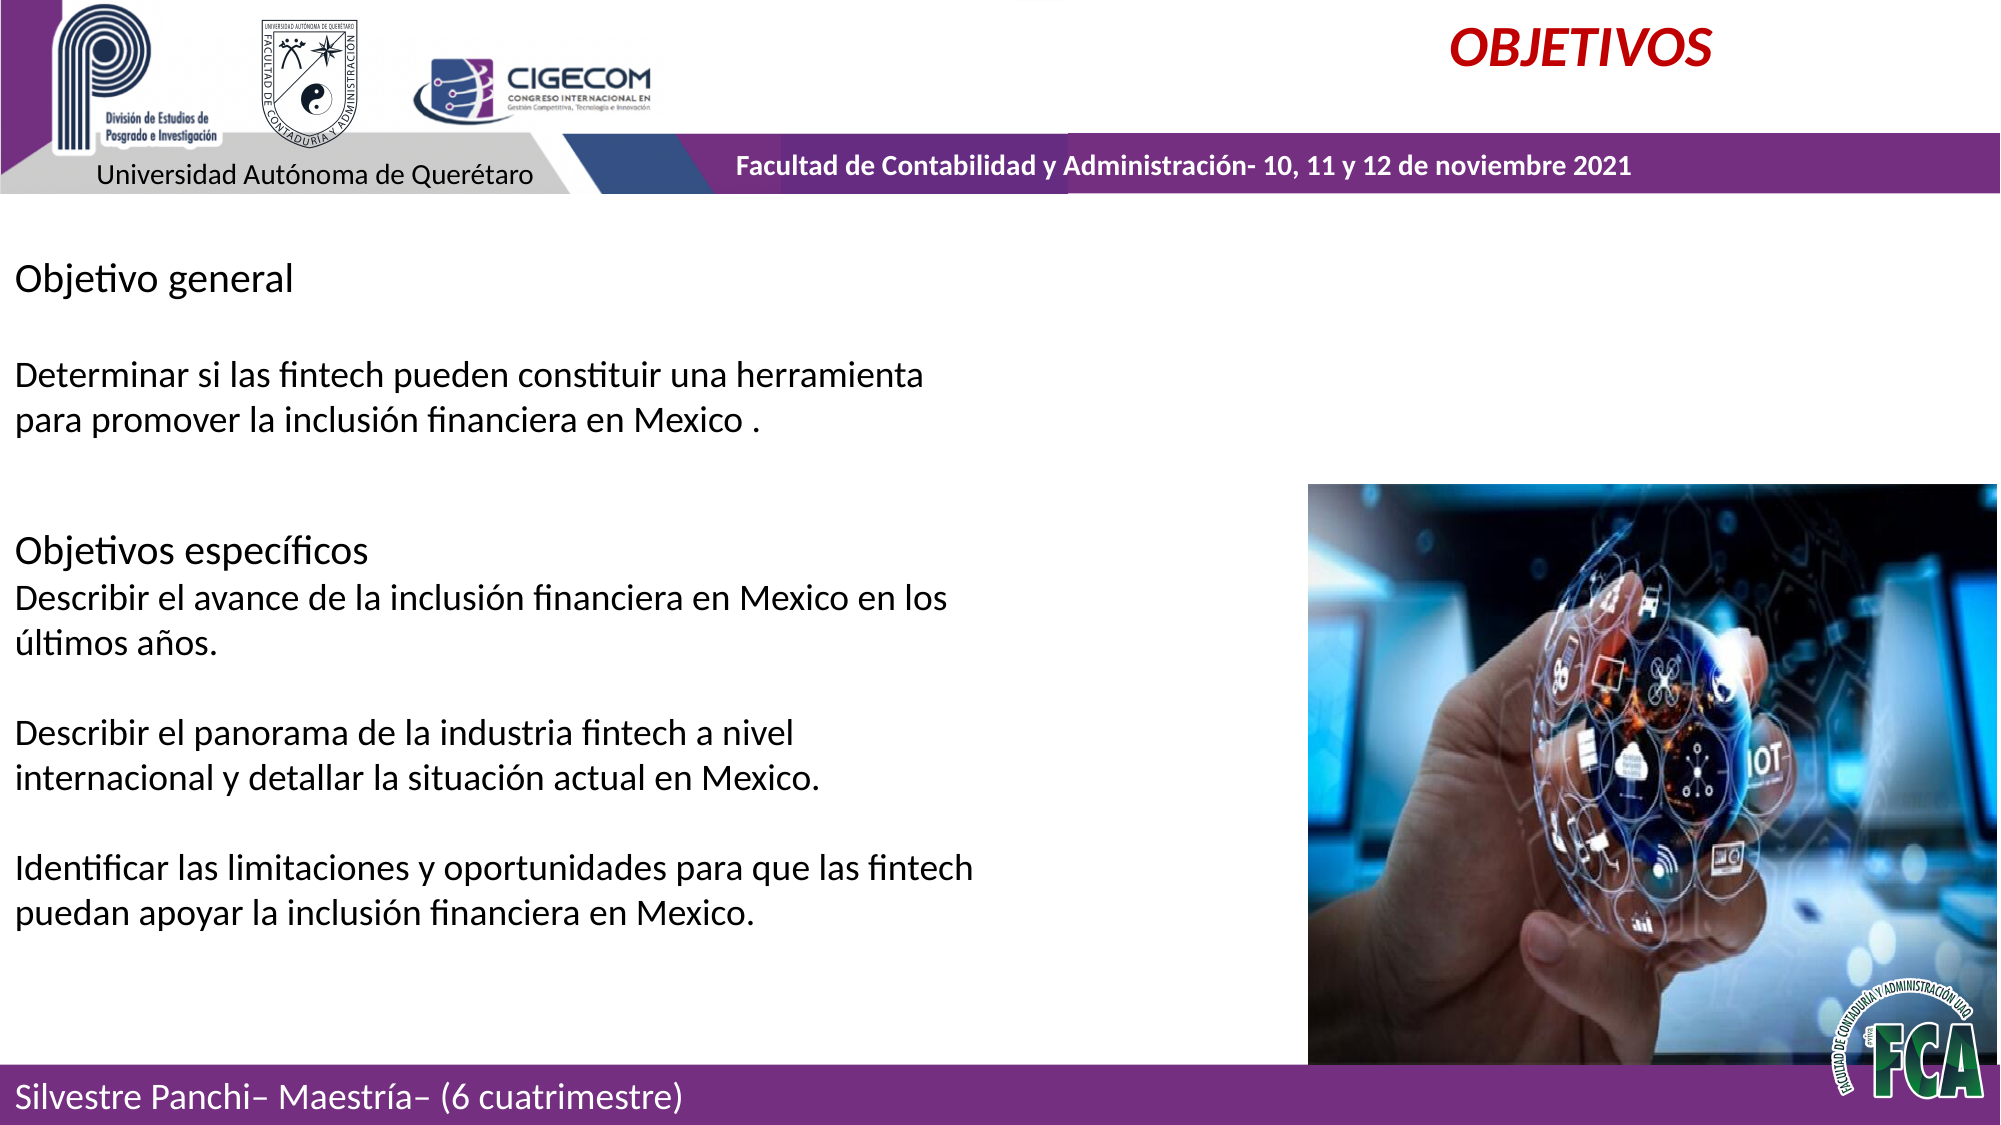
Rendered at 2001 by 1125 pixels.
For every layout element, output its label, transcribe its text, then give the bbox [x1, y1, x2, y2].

text_box Objetivos específicos Describir el avance de la inclusión financiera en Mexico en los últimos años. Describir el panorama de la industria fintech a nivel internacional y detallar la situación actual en Mexico. Identificar las limitaciones y oportunidades para que las fintech puedan apoyar la inclusión financiera en Mexico. [0, 515, 1000, 940]
picture [1308, 484, 2000, 1123]
picture [1326, 884, 1340, 889]
picture [1607, 484, 1612, 494]
picture [1642, 484, 1653, 492]
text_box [0, 0, 2000, 194]
picture [1986, 484, 1997, 499]
picture [258, 16, 361, 152]
text_box Universidad Autónoma de Querétaro [81, 194, 550, 198]
picture [1451, 484, 1459, 489]
text_box Silvestre Panchi– Maestría– (6 cuatrimestre) [0, 1064, 2000, 1125]
text_box Objetivo general Determinar si las fintech pueden constituir una herramienta para promover la inclusión financiera en Mexico . [0, 242, 1000, 448]
